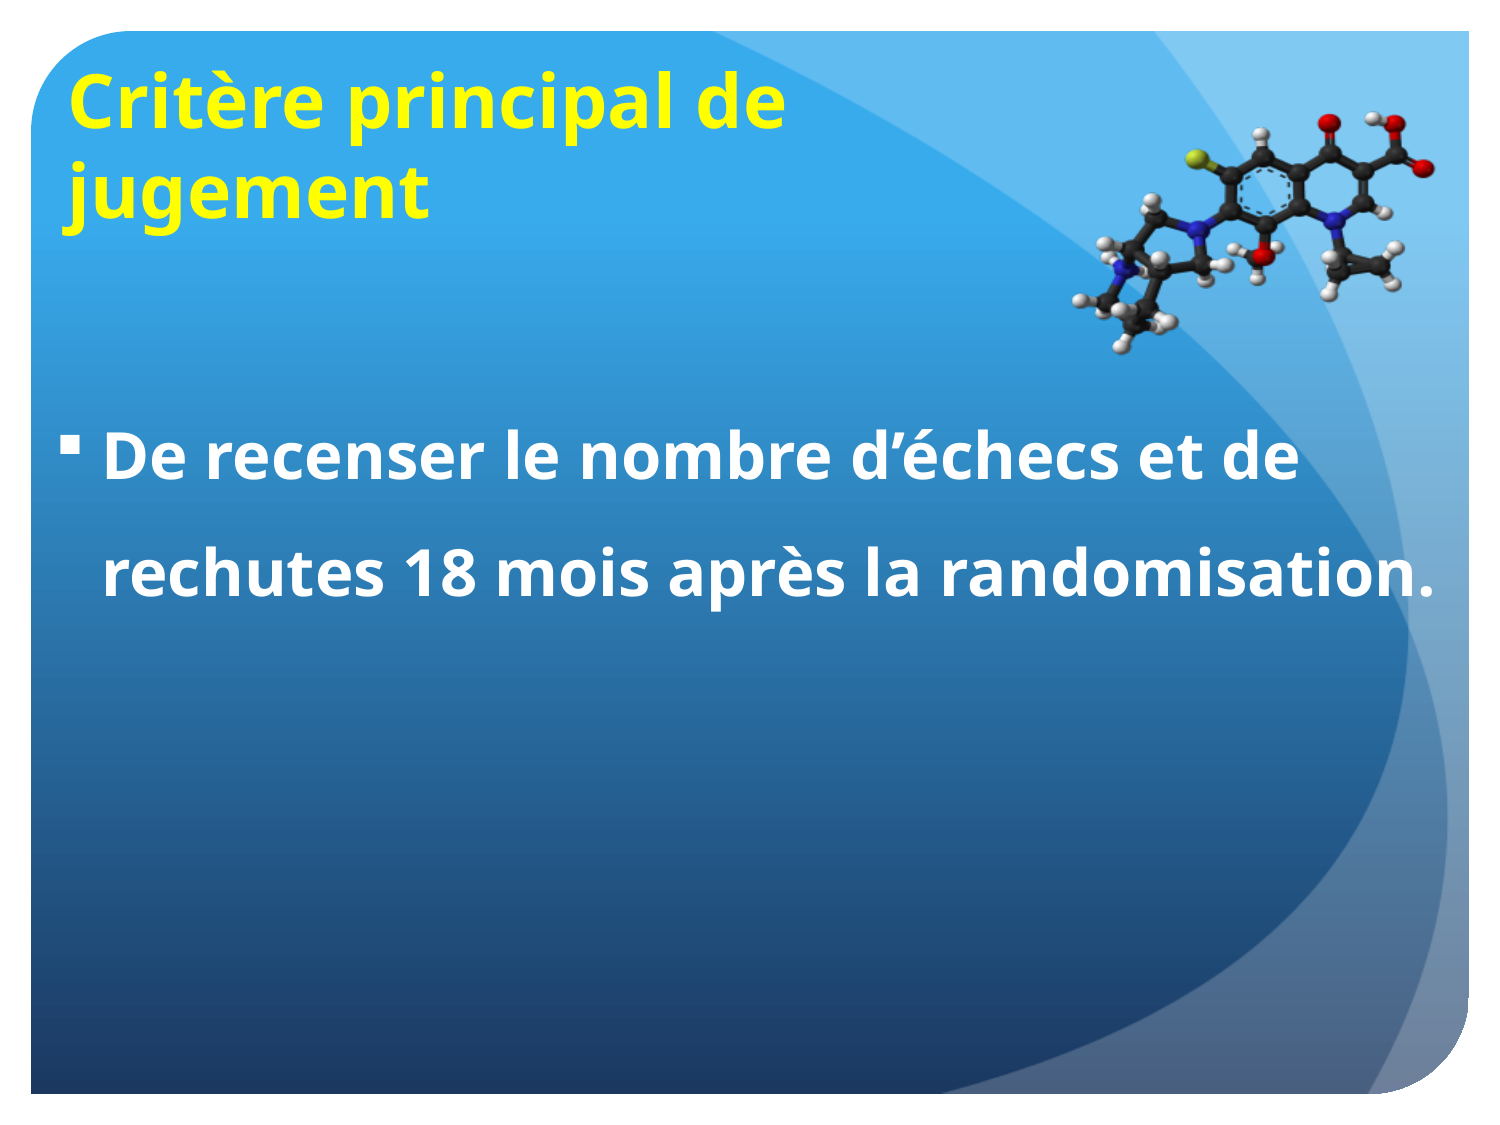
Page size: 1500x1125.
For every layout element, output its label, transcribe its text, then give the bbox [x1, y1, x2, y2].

list De recenser le nombre d’échecs et de rechutes 18 mois après la randomisation. [40, 367, 1465, 709]
title Critère principal de jugement [52, 70, 1164, 242]
picture [24, 30, 1473, 1094]
